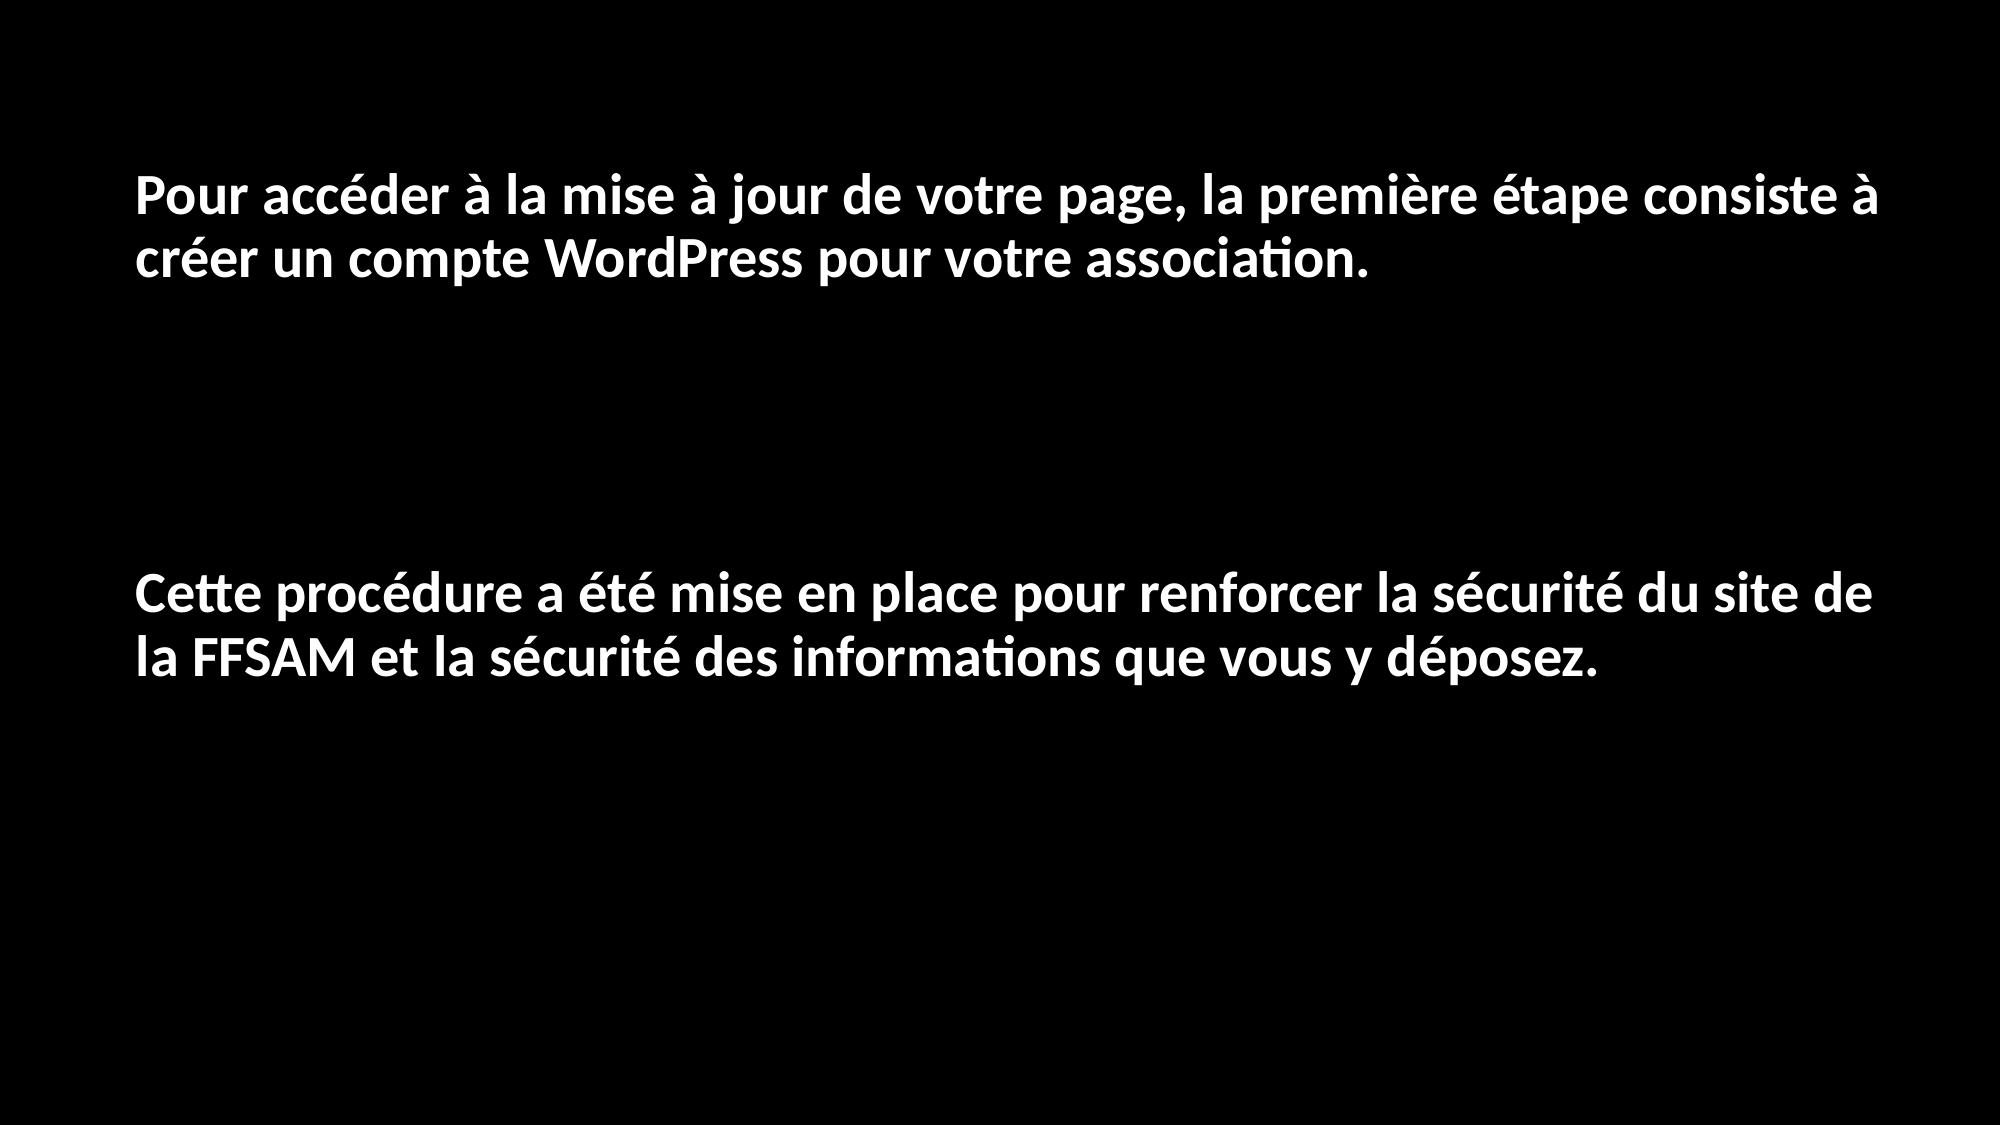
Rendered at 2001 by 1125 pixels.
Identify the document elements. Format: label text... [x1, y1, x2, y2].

list Pour accéder à la mise à jour de votre page, la première étape consiste à créer un compte WordPress pour votre association. Cette procédure a été mise en place pour renforcer la sécurité du site de la FFSAM et la sécurité des informations que vous y déposez. [120, 157, 1941, 871]
